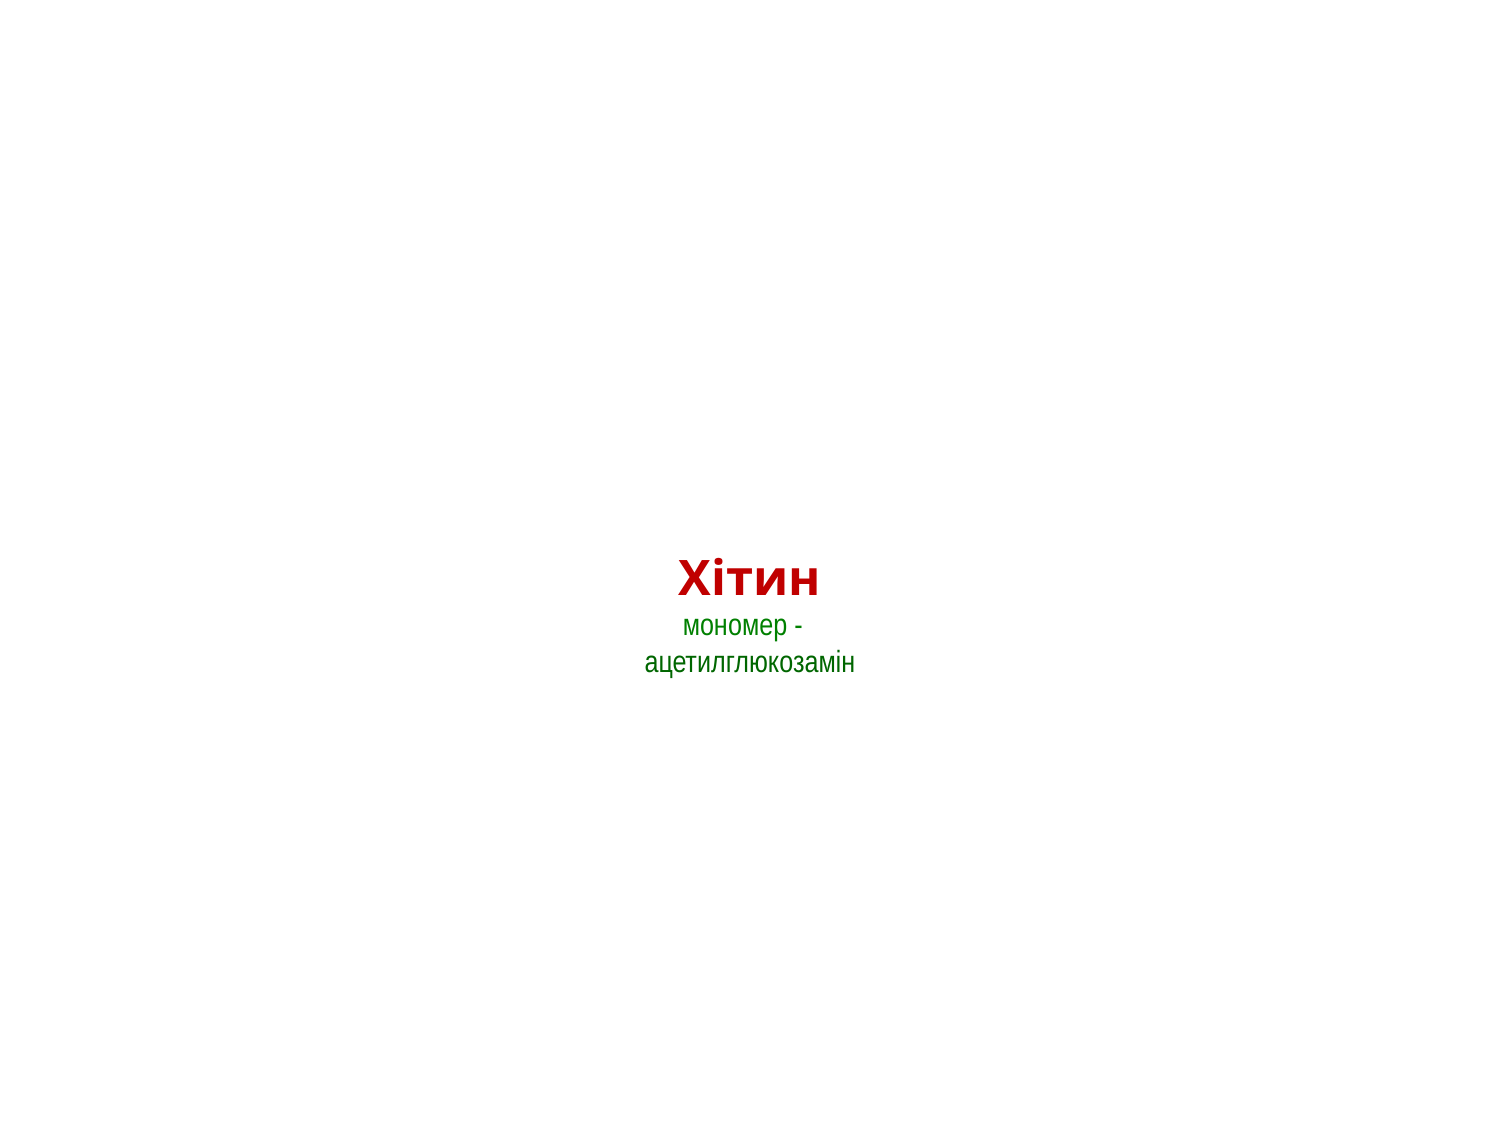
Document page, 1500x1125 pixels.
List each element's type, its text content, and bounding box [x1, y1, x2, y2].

title Хітин мономер - ацетилглюкозамін [75, 538, 1425, 727]
